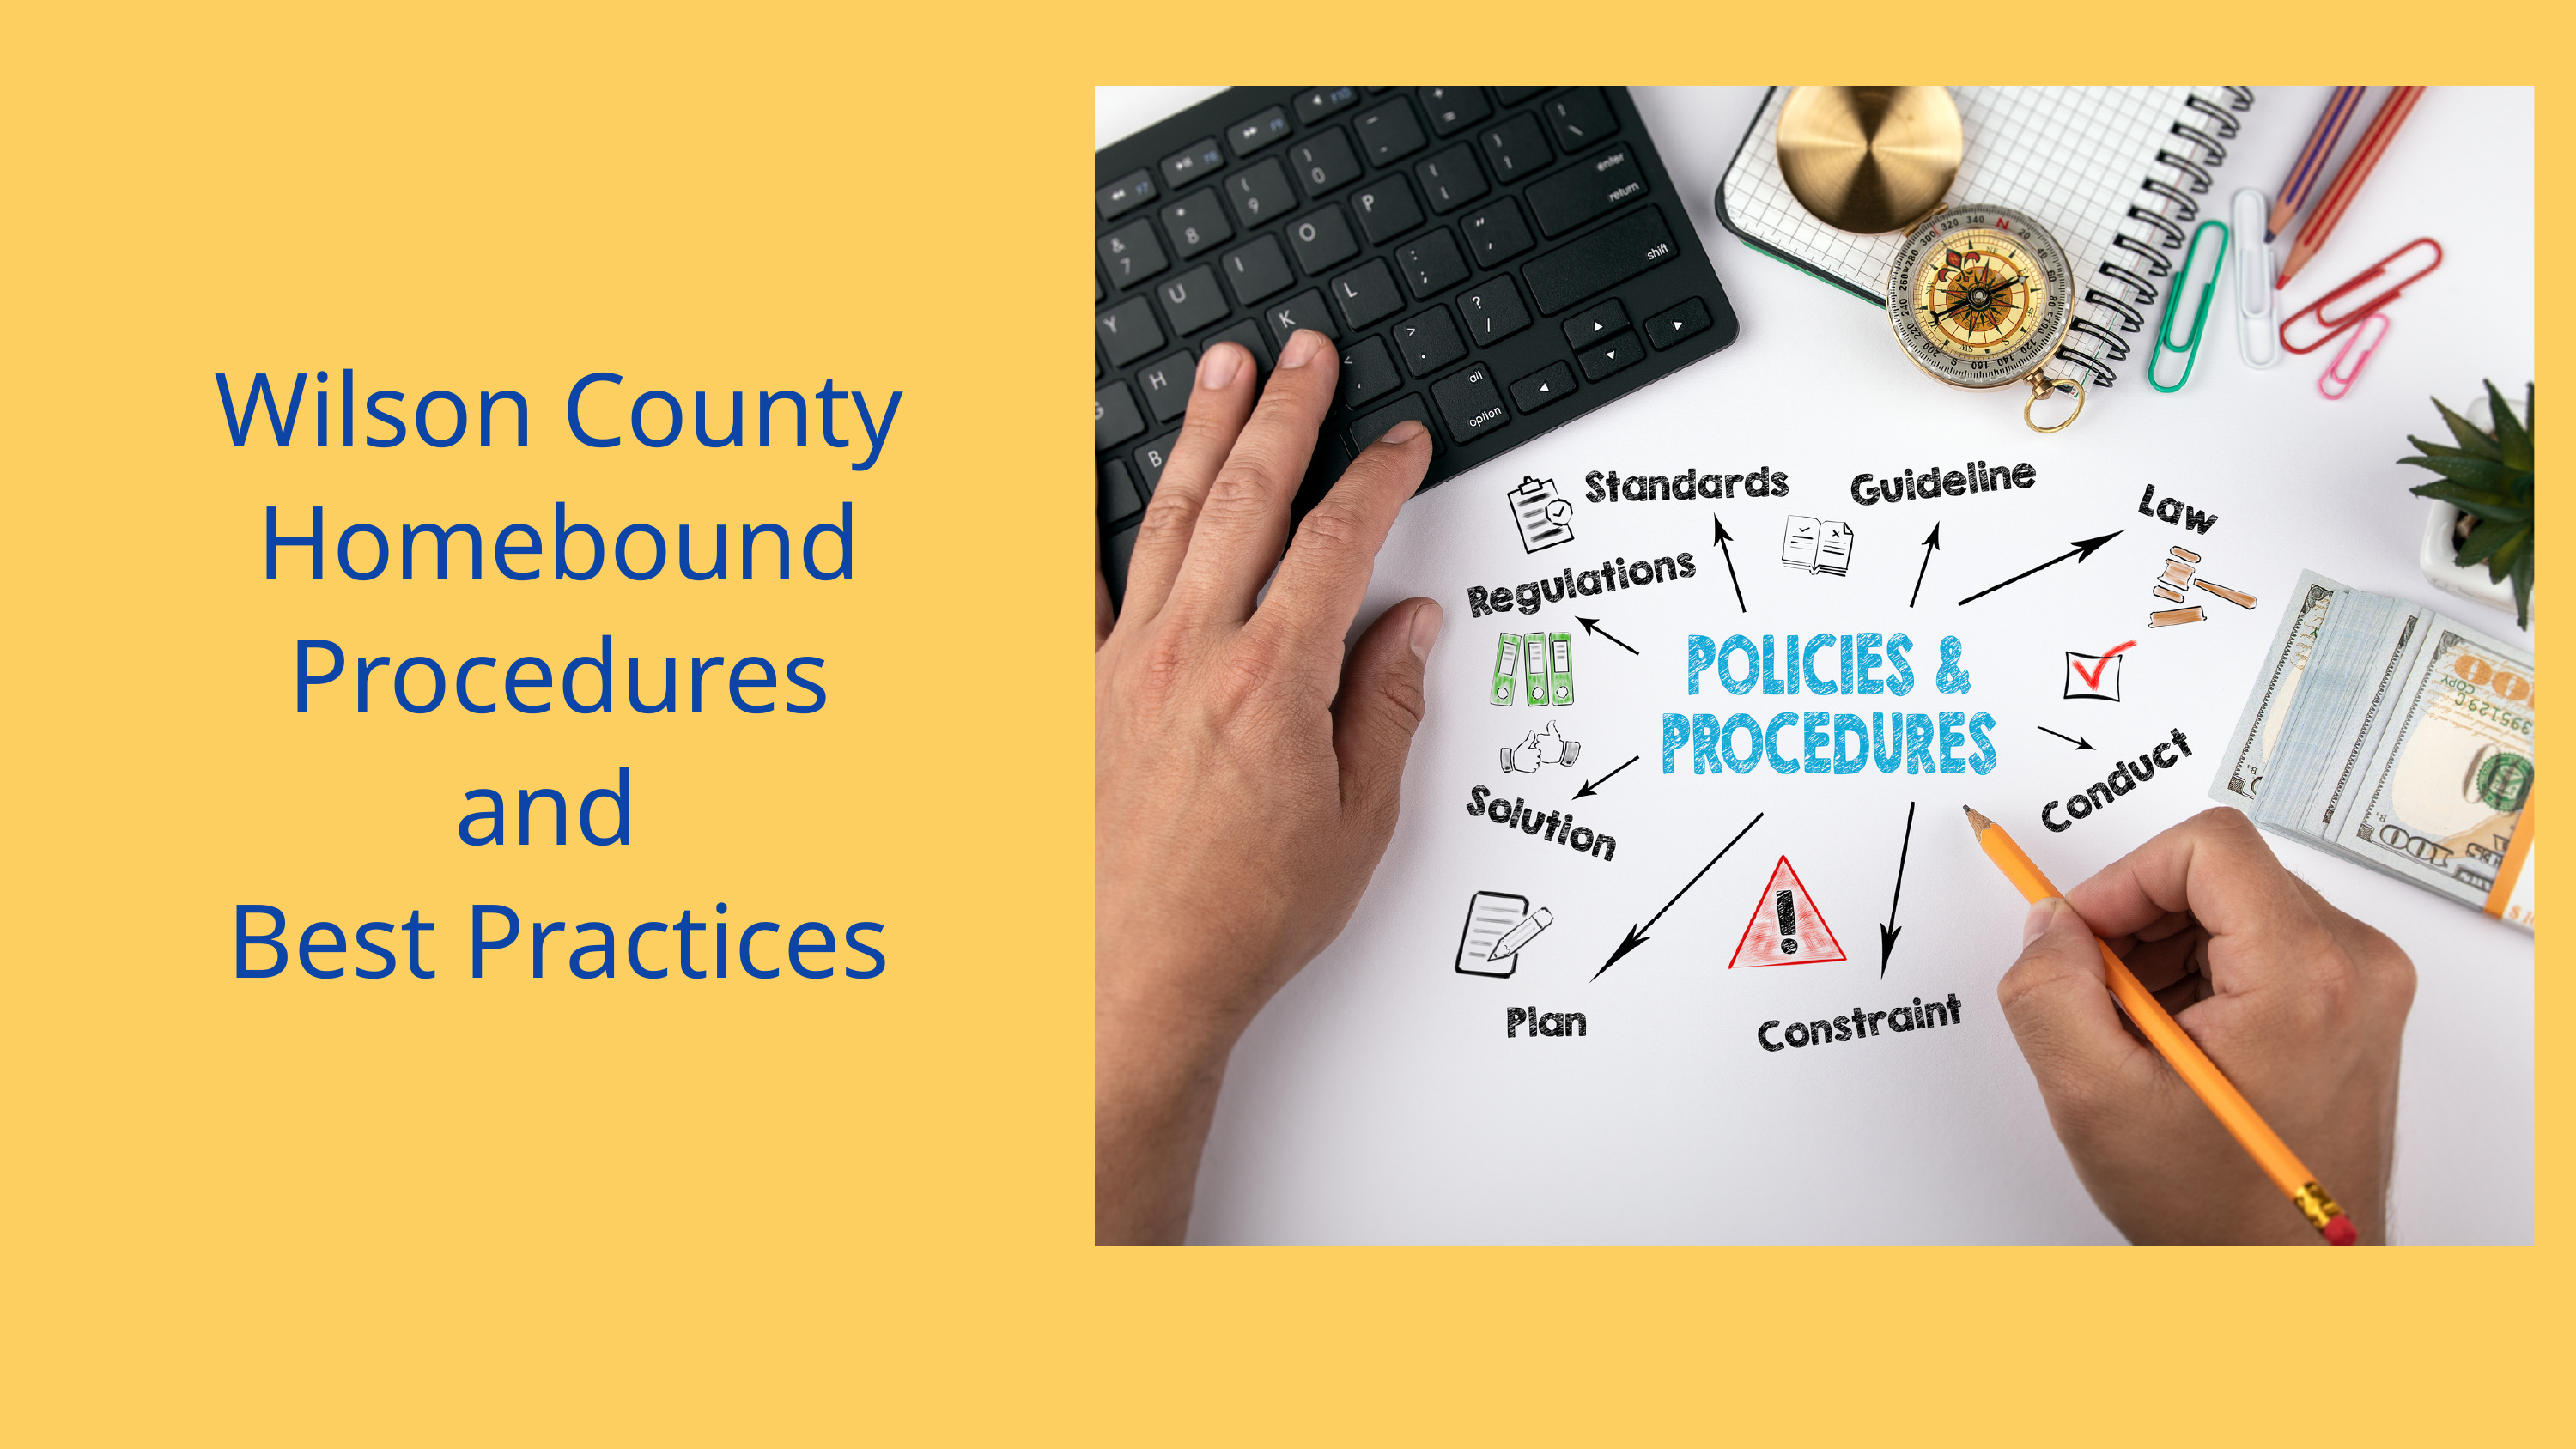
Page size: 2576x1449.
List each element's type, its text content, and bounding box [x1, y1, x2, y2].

picture [1094, 86, 2535, 1247]
text_box Wilson County Homebound Procedures and Best Practices [52, 334, 1067, 998]
